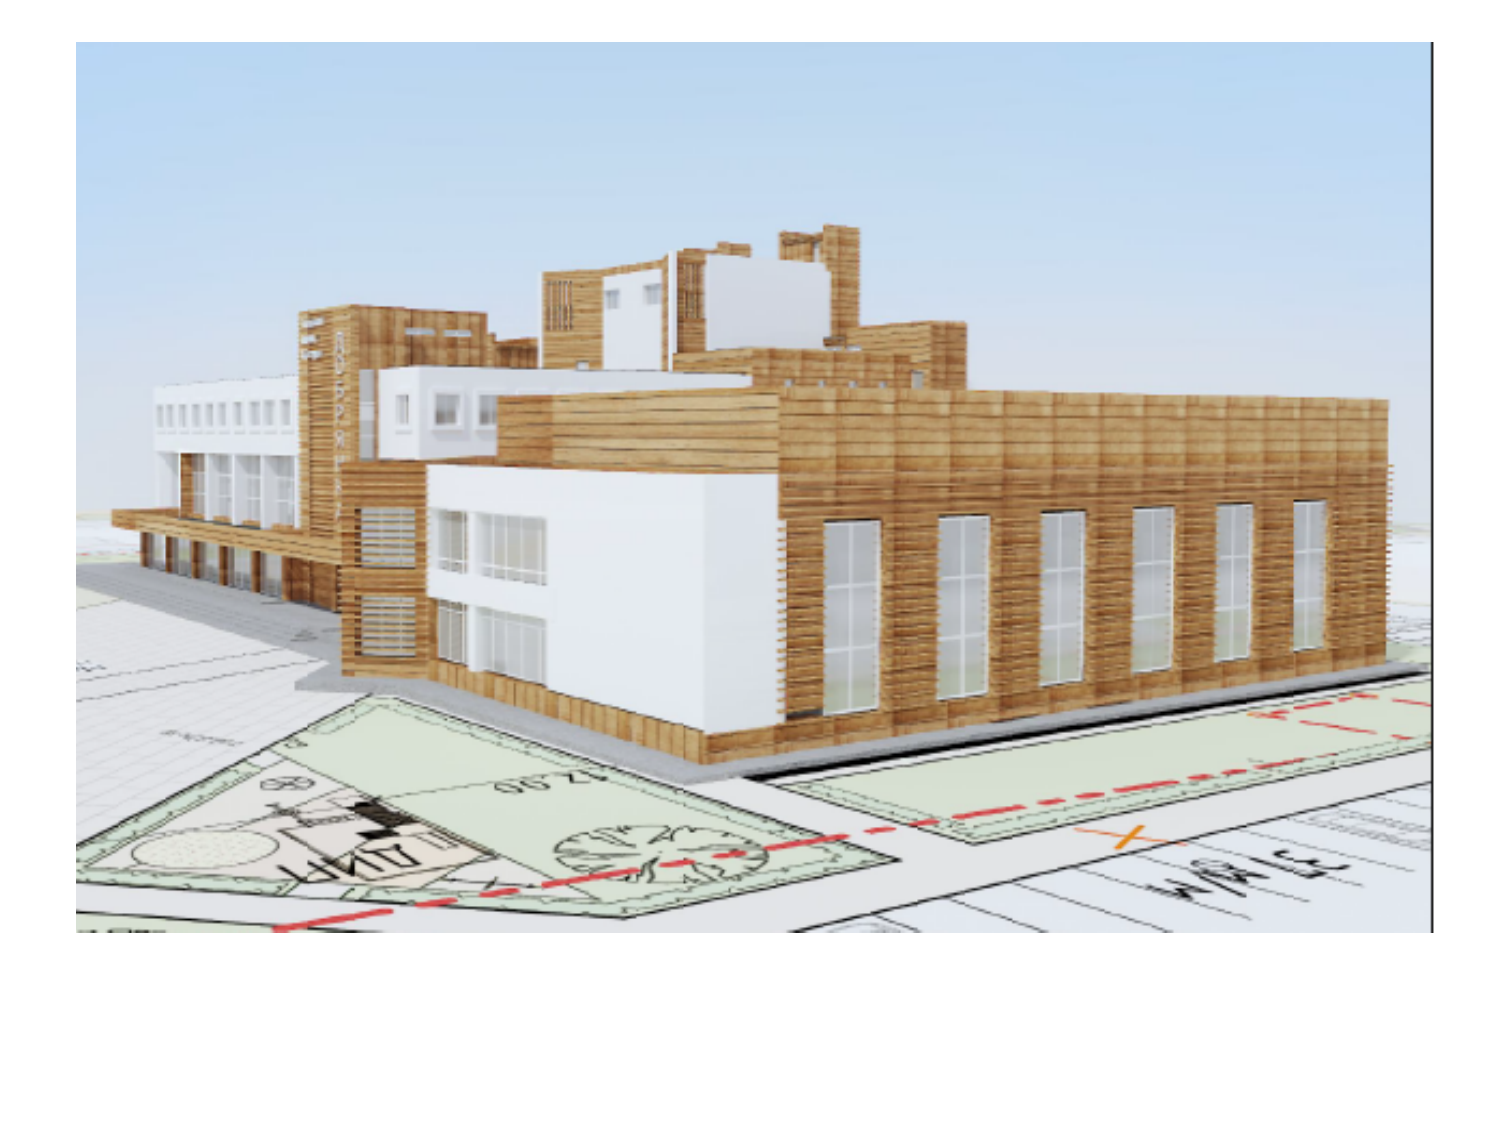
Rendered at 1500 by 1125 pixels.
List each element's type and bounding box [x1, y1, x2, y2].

list [76, 42, 1436, 934]
